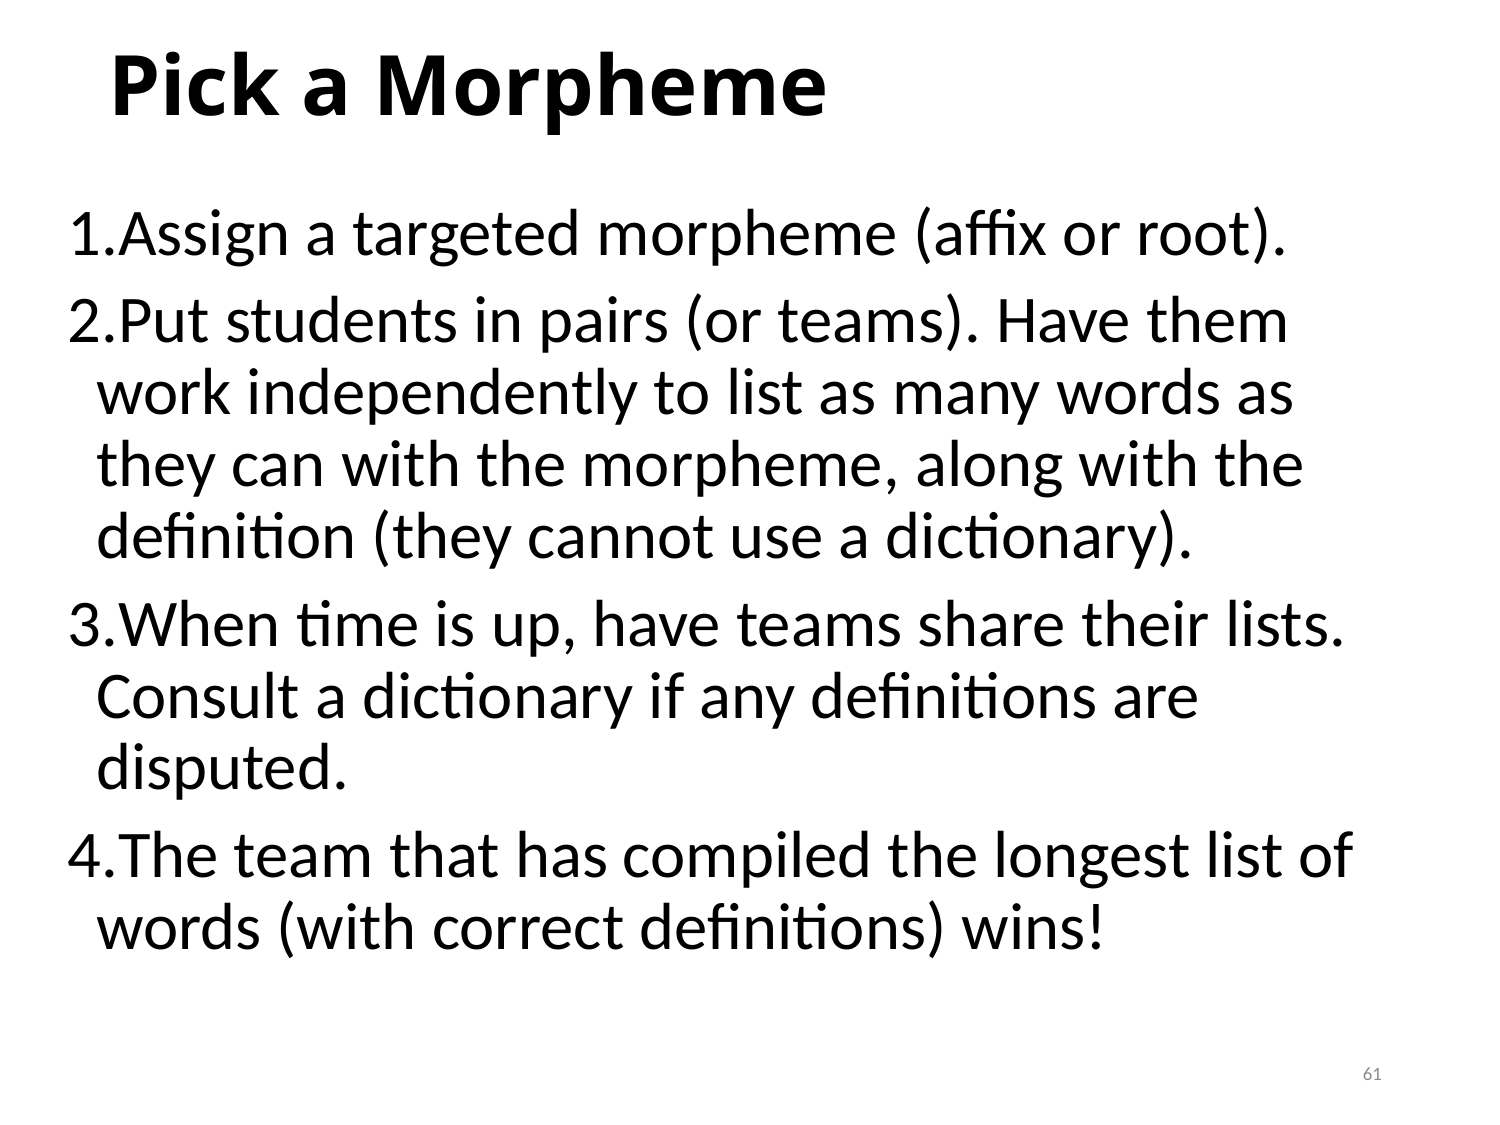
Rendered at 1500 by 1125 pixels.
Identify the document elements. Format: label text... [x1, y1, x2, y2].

title Pick a Morpheme [93, 0, 1135, 190]
list Assign a targeted morpheme (affix or root). Put students in pairs (or teams). Have them work independently to list as many words as they can with the morpheme, along with the definition (they cannot use a dictionary). When time is up, have teams share their lists. Consult a dictionary if any definitions are disputed. The team that has compiled the longest list of words (with correct definitions) wins! [52, 190, 1412, 1080]
slide_number 61 [1059, 1042, 1397, 1103]
